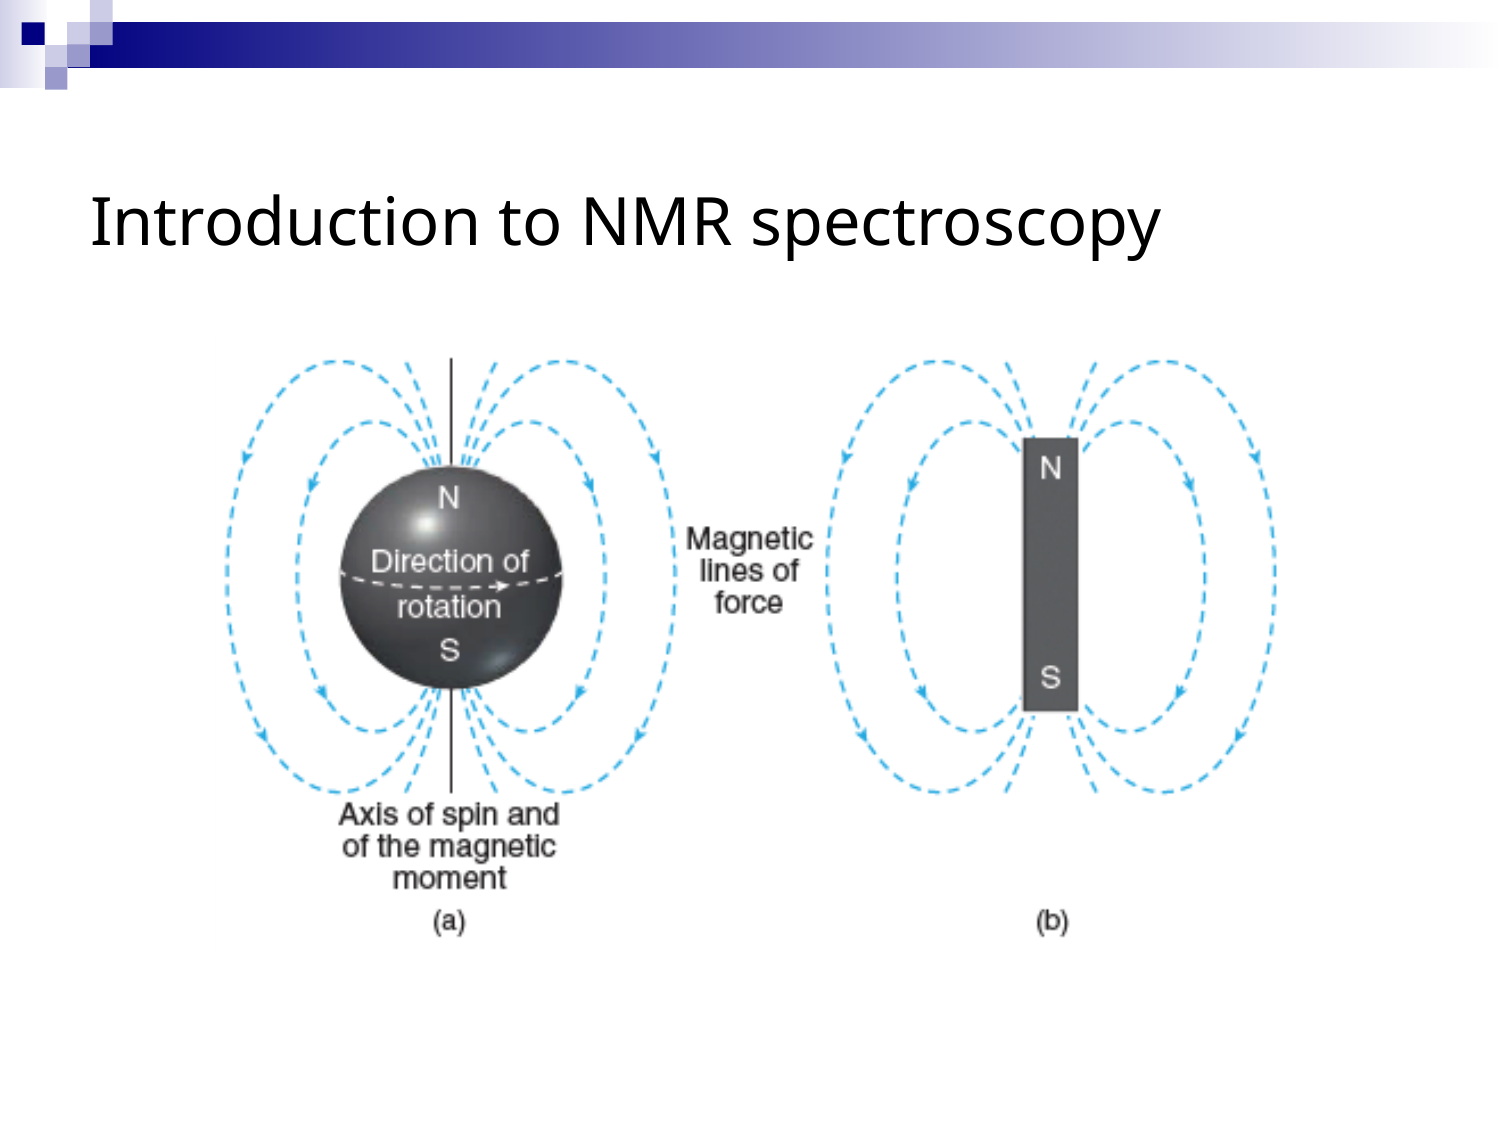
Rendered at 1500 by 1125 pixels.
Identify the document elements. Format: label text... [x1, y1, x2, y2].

title Introduction to NMR spectroscopy [75, 125, 1425, 313]
picture [214, 336, 1286, 951]
